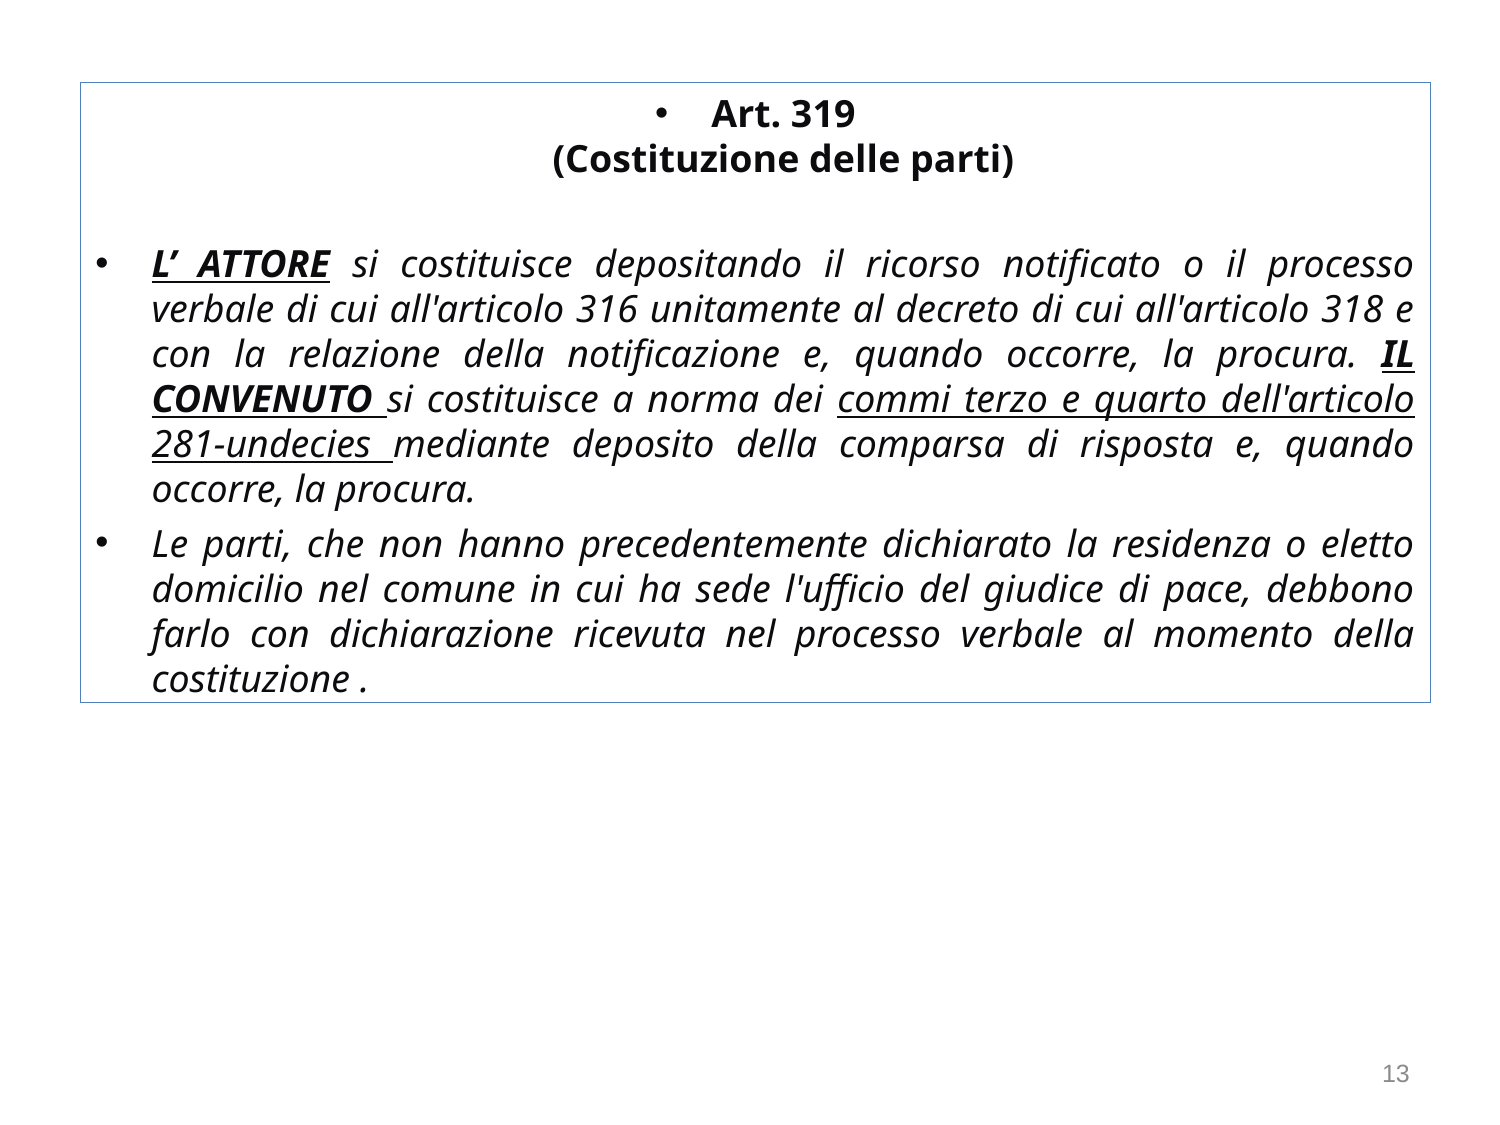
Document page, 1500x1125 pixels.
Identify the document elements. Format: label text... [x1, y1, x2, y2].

list Art. 319 (Costituzione delle parti) L’ ATTORE si costituisce depositando il ricorso notificato o il processo verbale di cui all'articolo 316 unitamente al decreto di cui all'articolo 318 e con la relazione della notificazione e, quando occorre, la procura. IL CONVENUTO si costituisce a norma dei commi terzo e quarto dell'articolo 281-undecies mediante deposito della comparsa di risposta e, quando occorre, la procura. Le parti, che non hanno precedentemente dichiarato la residenza o eletto domicilio nel comune in cui ha sede l'ufficio del giudice di pace, debbono farlo con dichiarazione ricevuta nel processo verbale al momento della costituzione . [80, 82, 1431, 703]
slide_number 13 [1074, 1042, 1425, 1103]
